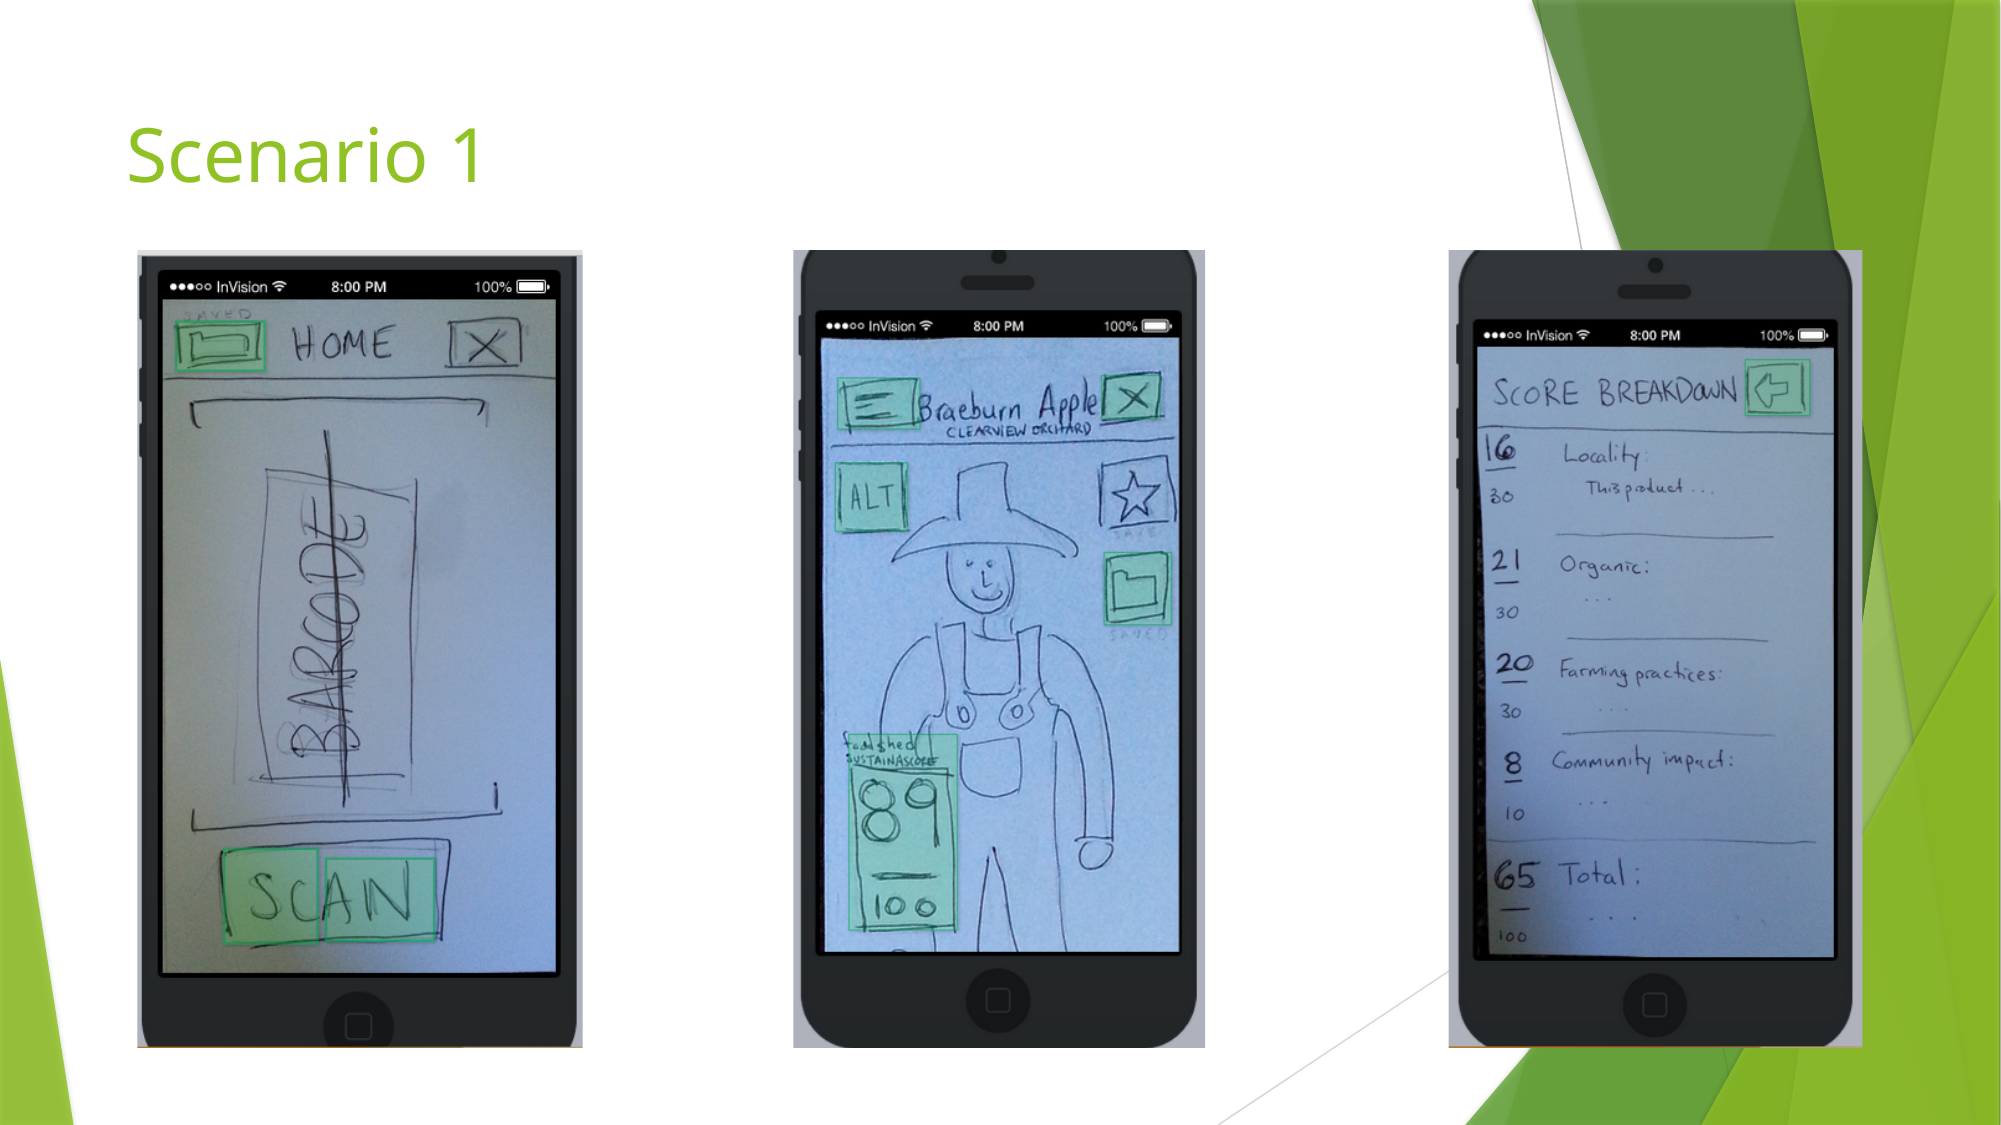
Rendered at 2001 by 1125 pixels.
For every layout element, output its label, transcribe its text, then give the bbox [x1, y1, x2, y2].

picture [1448, 250, 1863, 1049]
title Scenario 1 [111, 99, 1522, 317]
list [136, 250, 584, 1049]
picture [792, 250, 1206, 1049]
